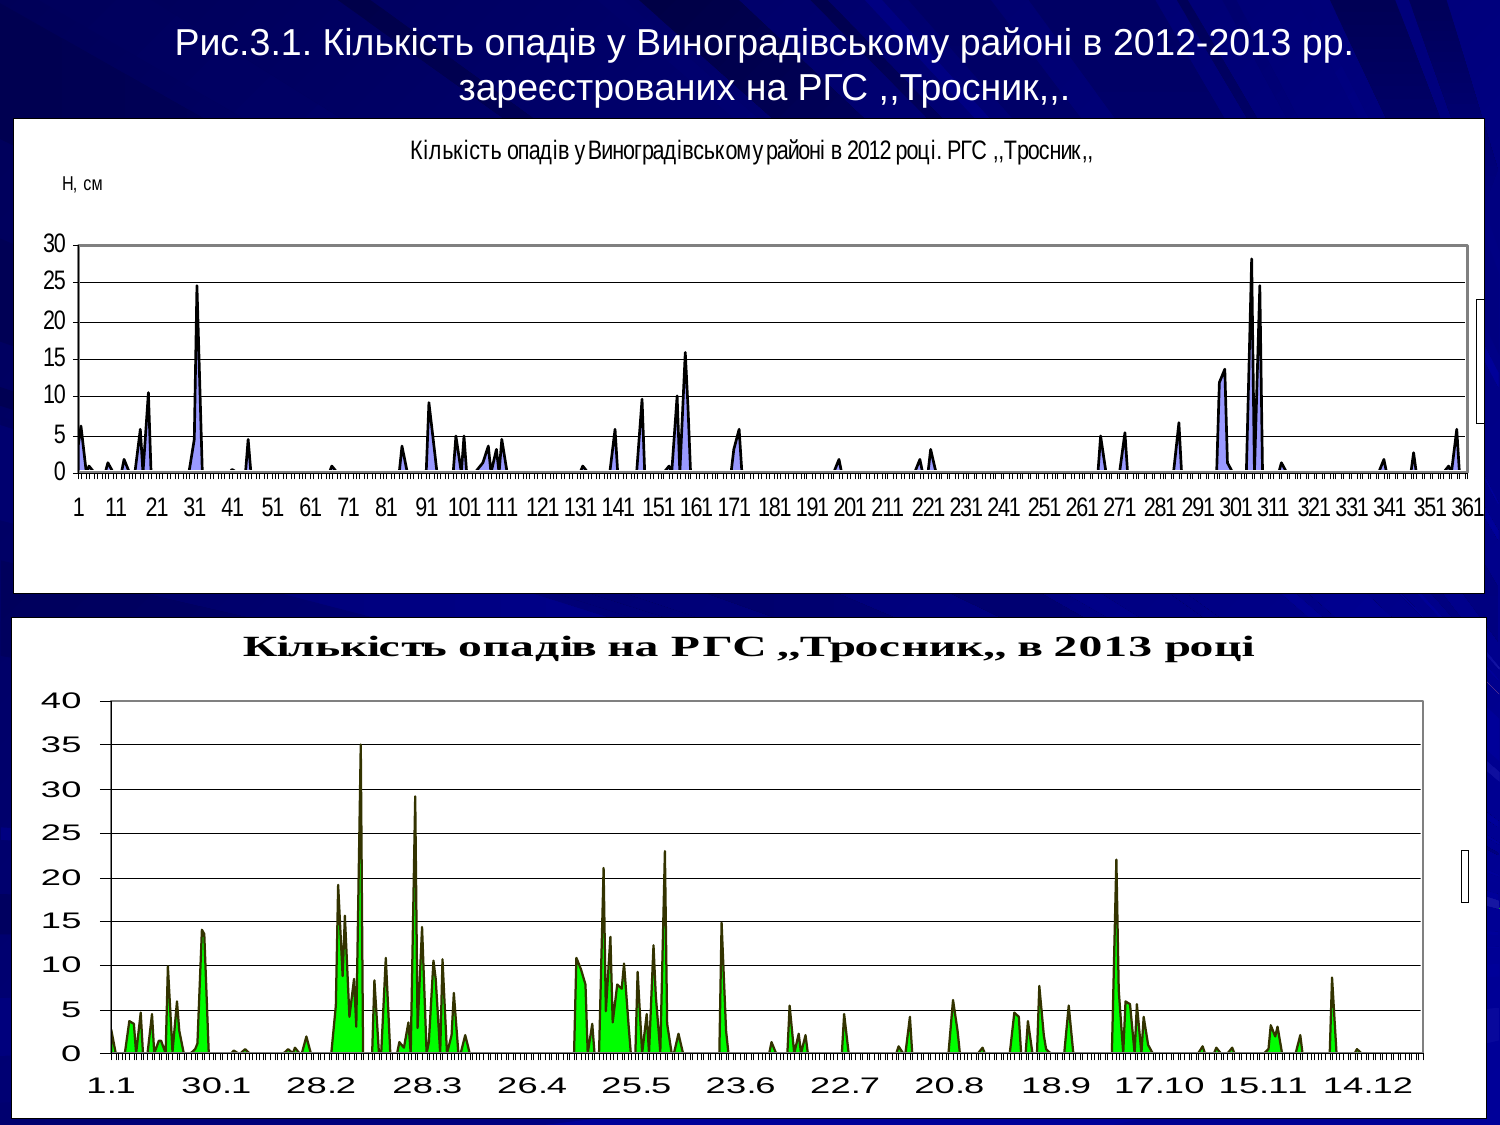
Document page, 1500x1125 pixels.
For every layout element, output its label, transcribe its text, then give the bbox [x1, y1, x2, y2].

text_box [0, 101, 1500, 609]
title Рис.3.1. Кількість опадів у Виноградівському районі в 2012-2013 рр. зареєстрованих на РГС ,,Тросник,,. [29, 1, 1500, 101]
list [0, 609, 1500, 1125]
